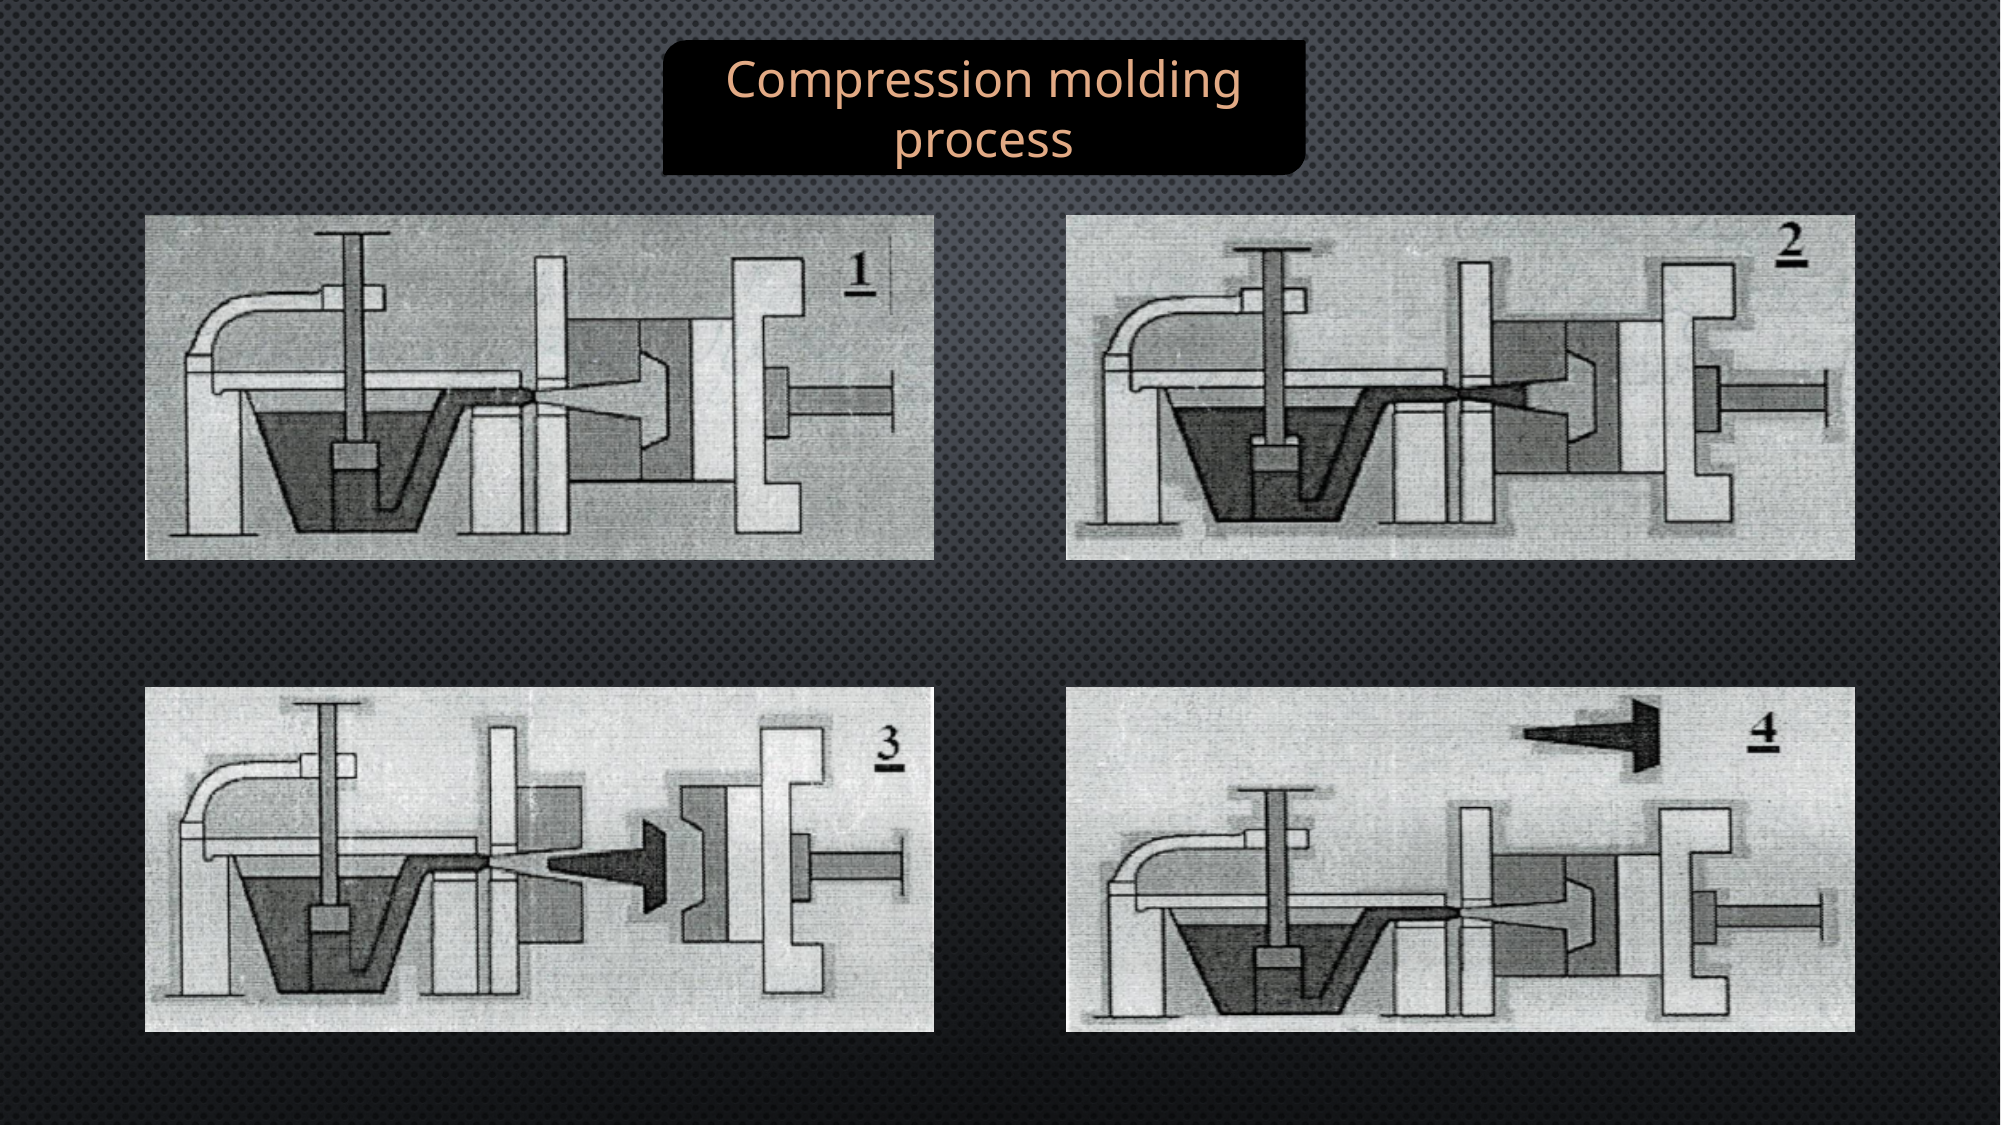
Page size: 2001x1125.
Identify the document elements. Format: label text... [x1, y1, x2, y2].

text_box Compression molding process [663, 40, 1306, 176]
picture [1066, 687, 1856, 1032]
picture [144, 215, 934, 560]
picture [1066, 215, 1856, 560]
picture [144, 687, 934, 1032]
